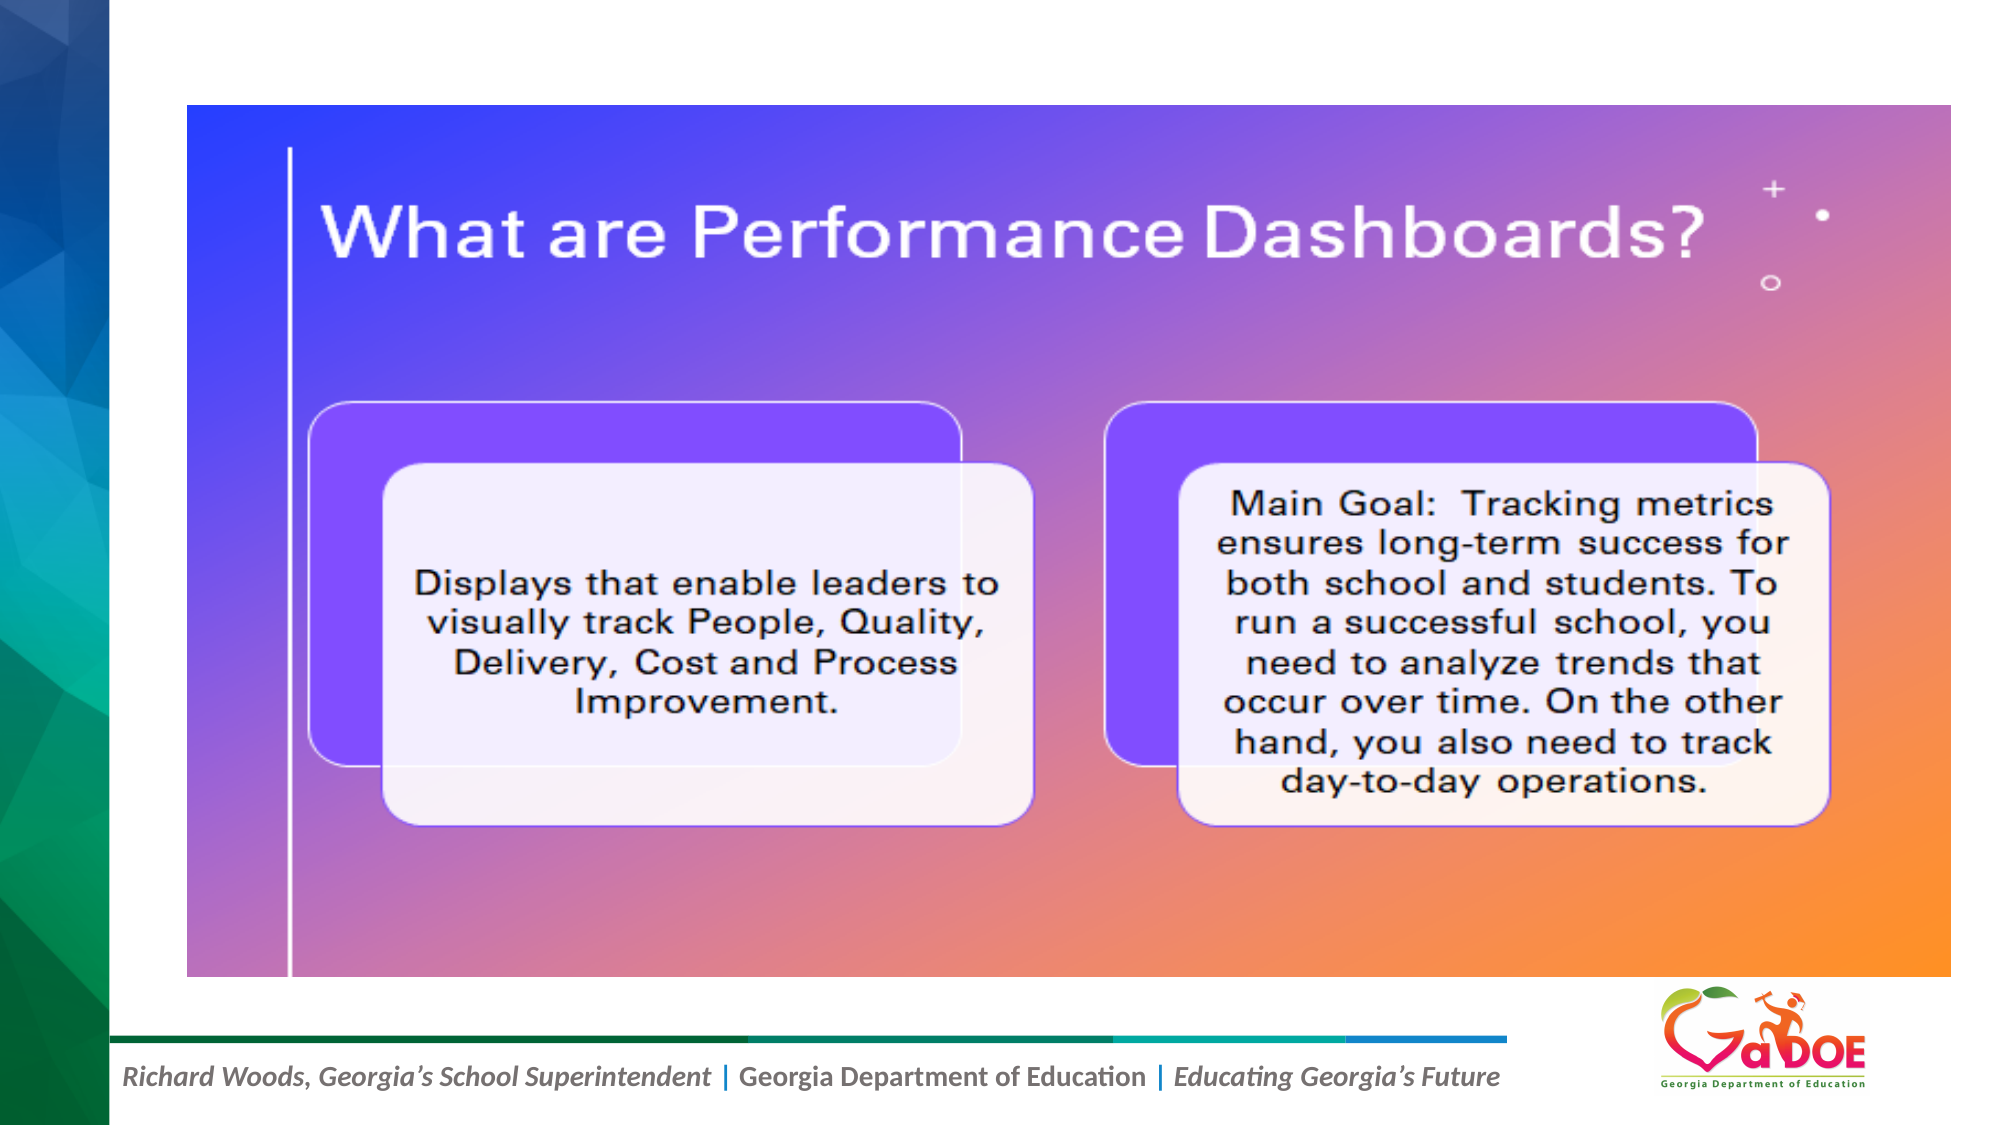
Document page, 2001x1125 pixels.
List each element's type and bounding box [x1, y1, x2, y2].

picture [187, 105, 1951, 1096]
picture [0, 0, 110, 1125]
